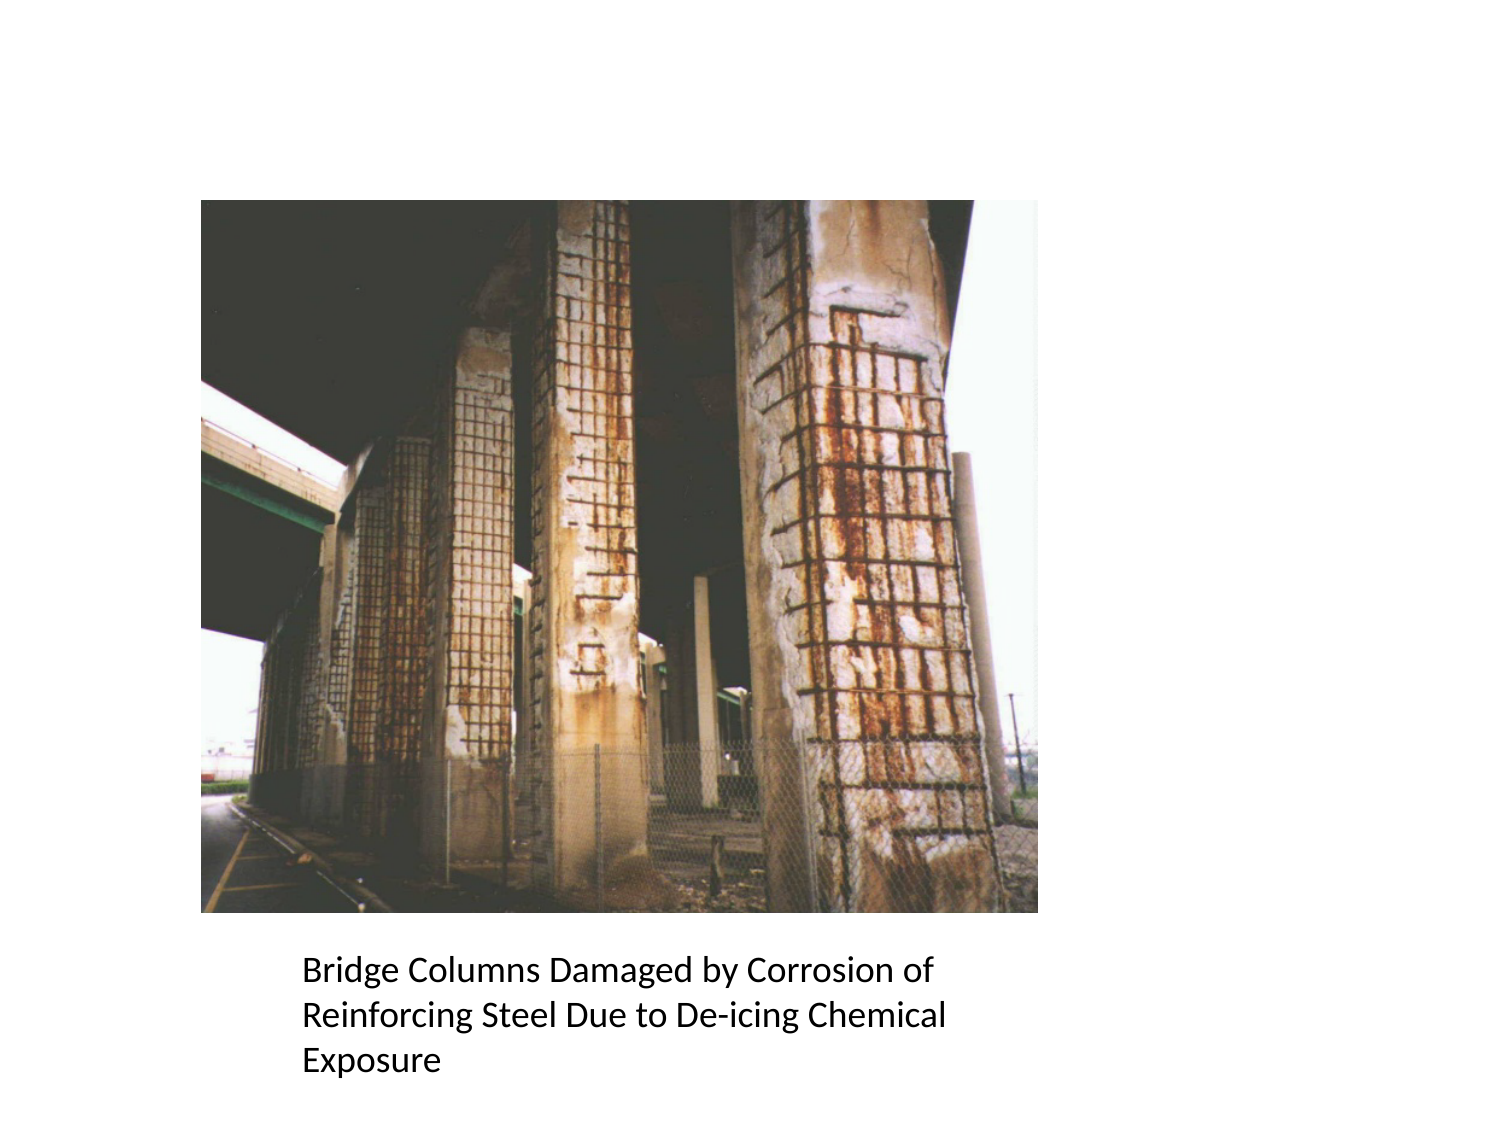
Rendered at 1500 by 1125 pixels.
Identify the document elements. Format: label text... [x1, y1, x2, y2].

text_box Bridge Columns Damaged by Corrosion of Reinforcing Steel Due to De-icing Chemical Exposure [287, 937, 1038, 1088]
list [201, 200, 1038, 913]
